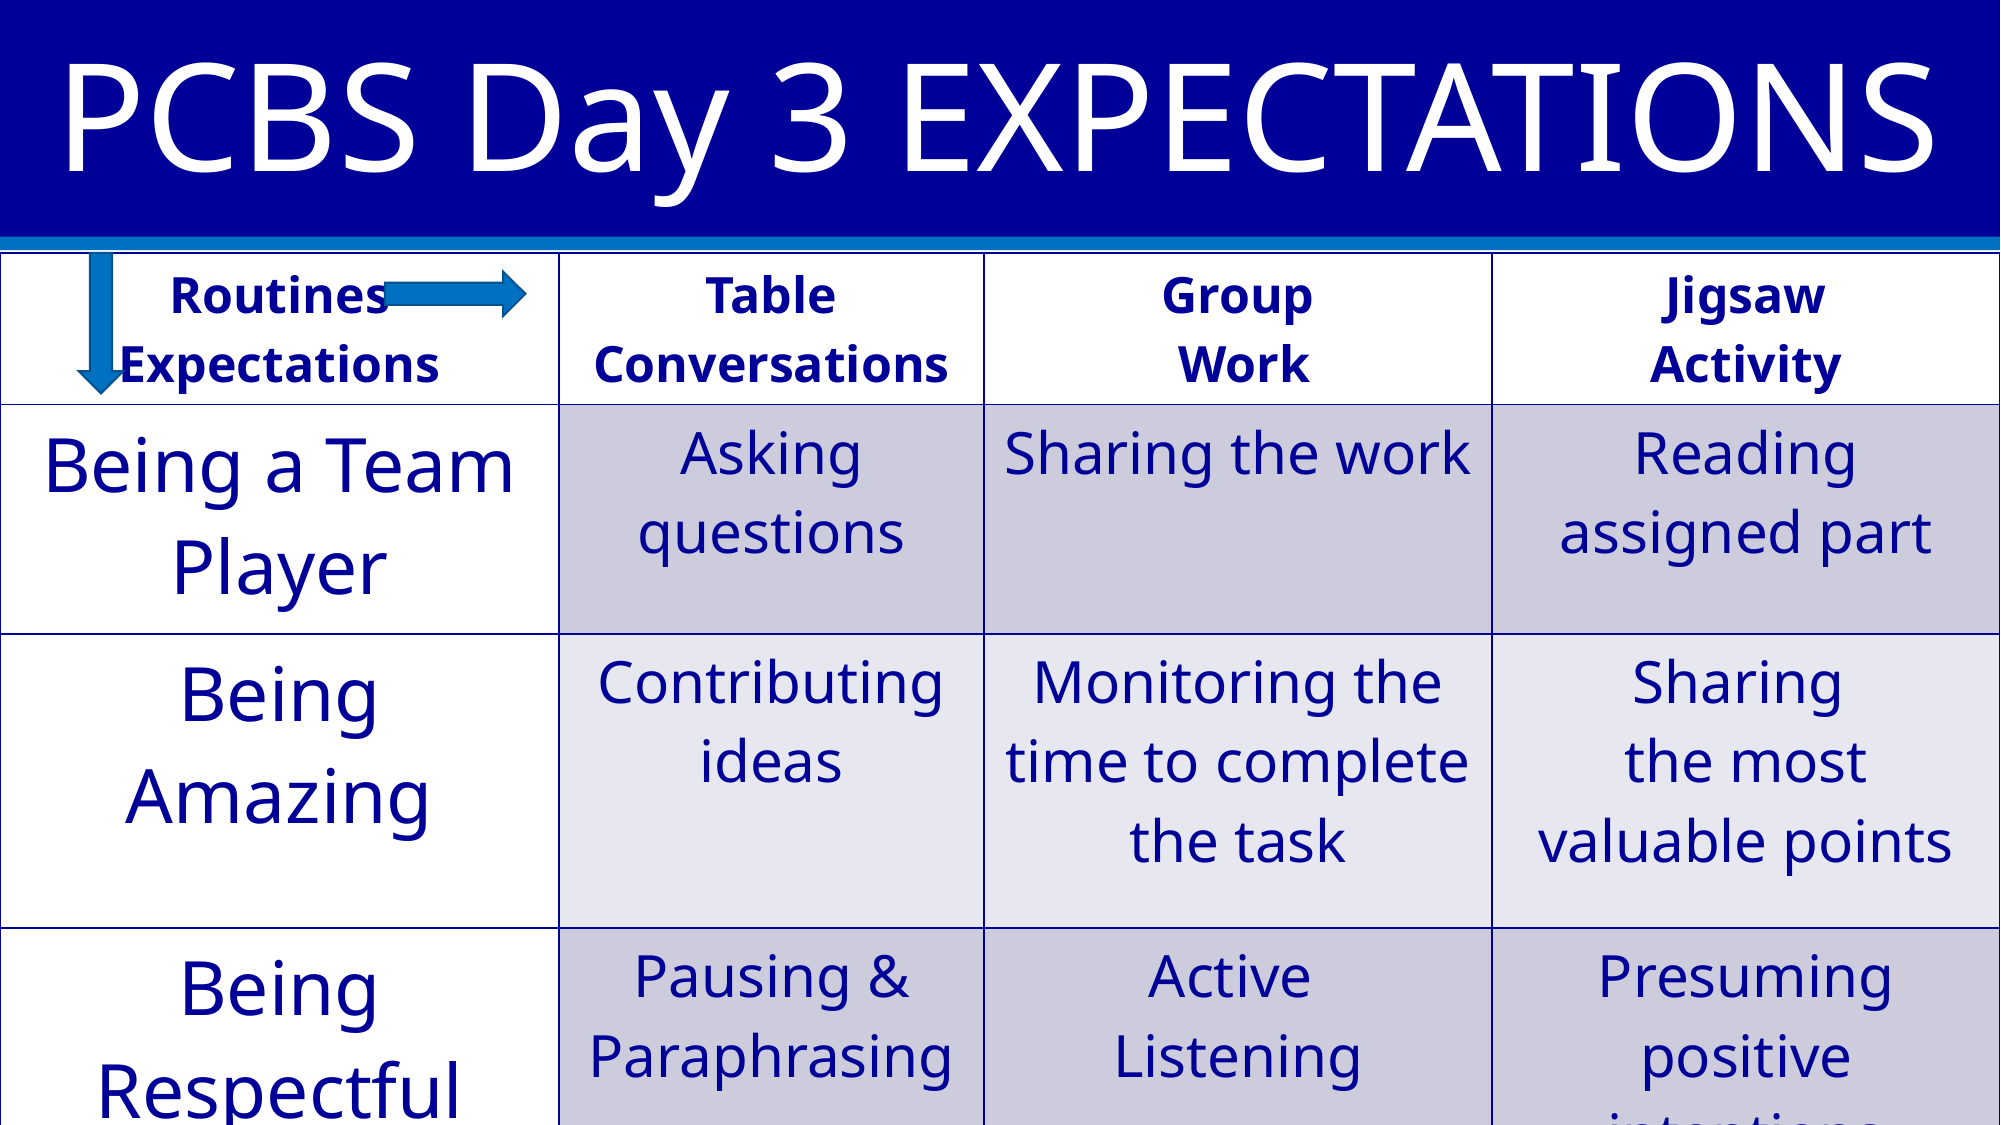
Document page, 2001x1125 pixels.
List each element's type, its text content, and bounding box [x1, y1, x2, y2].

table_cell Active Listening [985, 929, 1491, 1125]
text_box [76, 251, 126, 395]
table_cell Sharing the most valuable points [1493, 635, 1999, 927]
table_header Group Work [985, 254, 1491, 404]
title PCBS Day 3 EXPECTATIONS [12, 41, 1983, 212]
table_header Jigsaw Activity [1493, 254, 1999, 404]
table_cell Monitoring the time to complete the task [985, 635, 1491, 927]
table_cell Contributing ideas [560, 635, 983, 927]
table_cell Presuming positive intentions [1493, 929, 1999, 1125]
table_cell Being a Team Player [1, 405, 558, 633]
table_cell Pausing & Paraphrasing [560, 929, 983, 1125]
table_cell Being Respectful [1, 929, 558, 1125]
text_box [383, 269, 527, 319]
table_header Routines Expectations [1, 254, 558, 404]
table_cell Asking questions [560, 405, 983, 633]
table_cell Reading assigned part [1493, 405, 1999, 633]
table_cell Being Amazing [1, 635, 558, 927]
table_header Table Conversations [560, 254, 983, 404]
table_cell Sharing the work [985, 405, 1491, 633]
